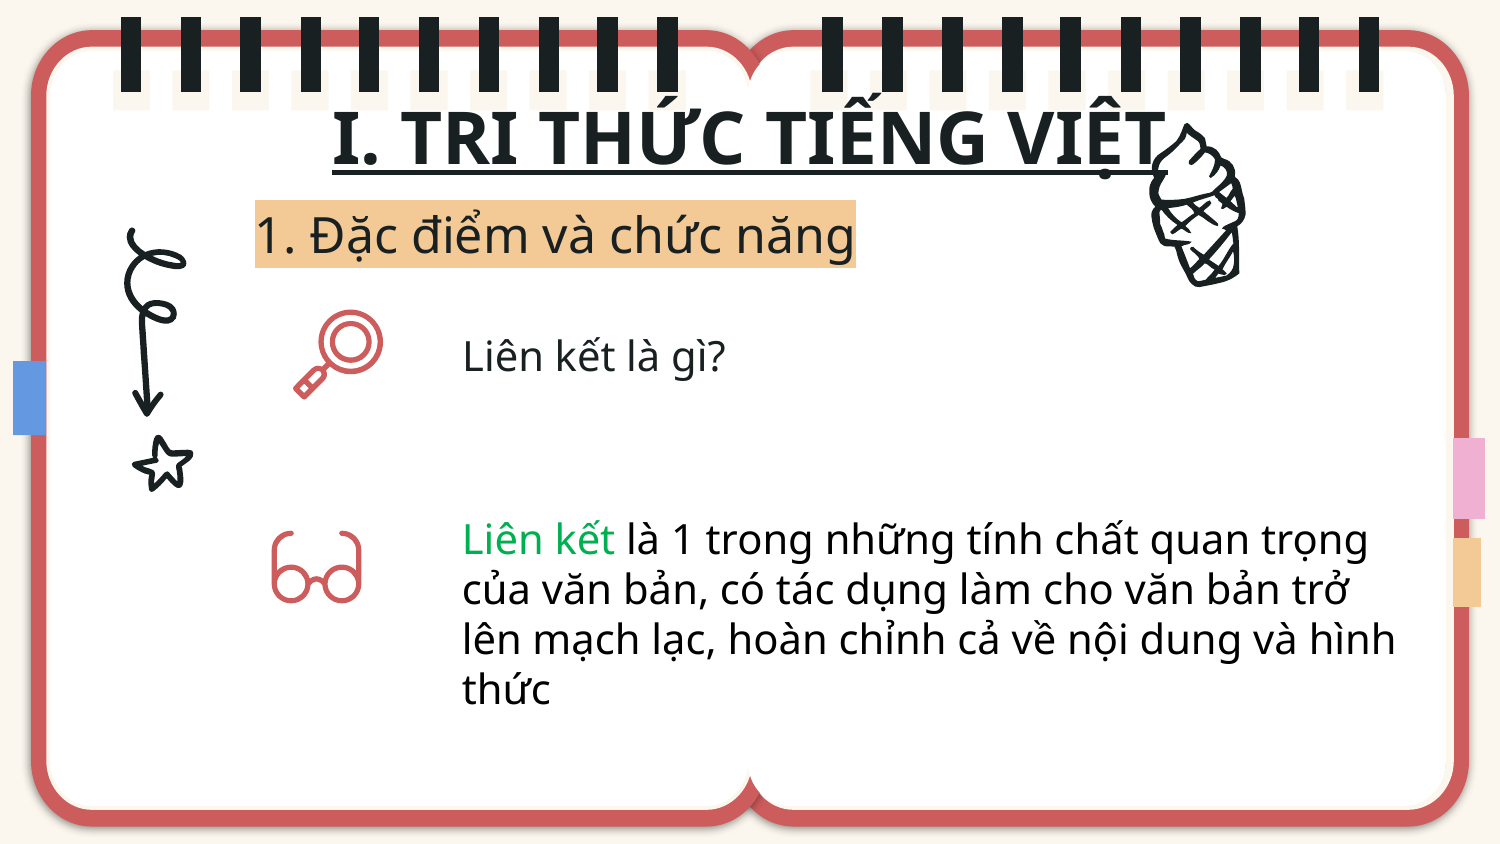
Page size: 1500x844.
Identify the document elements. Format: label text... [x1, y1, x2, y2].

text_box [1149, 123, 1246, 288]
text_box [271, 530, 362, 604]
subtitle Liên kết là gì? [446, 315, 1053, 454]
title 1. Đặc điểm và chức năng [239, 188, 903, 279]
title I. TRI THỨC TIẾNG VIỆT [118, 88, 1382, 183]
text_box [131, 434, 194, 492]
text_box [59, 290, 252, 354]
subtitle Liên kết là 1 trong những tính chất quan trọng của văn bản, có tác dụng làm cho văn bản trở lên mạch lạc, hoàn chỉnh cả về nội dung và hình thức [446, 498, 1424, 637]
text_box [292, 309, 384, 400]
